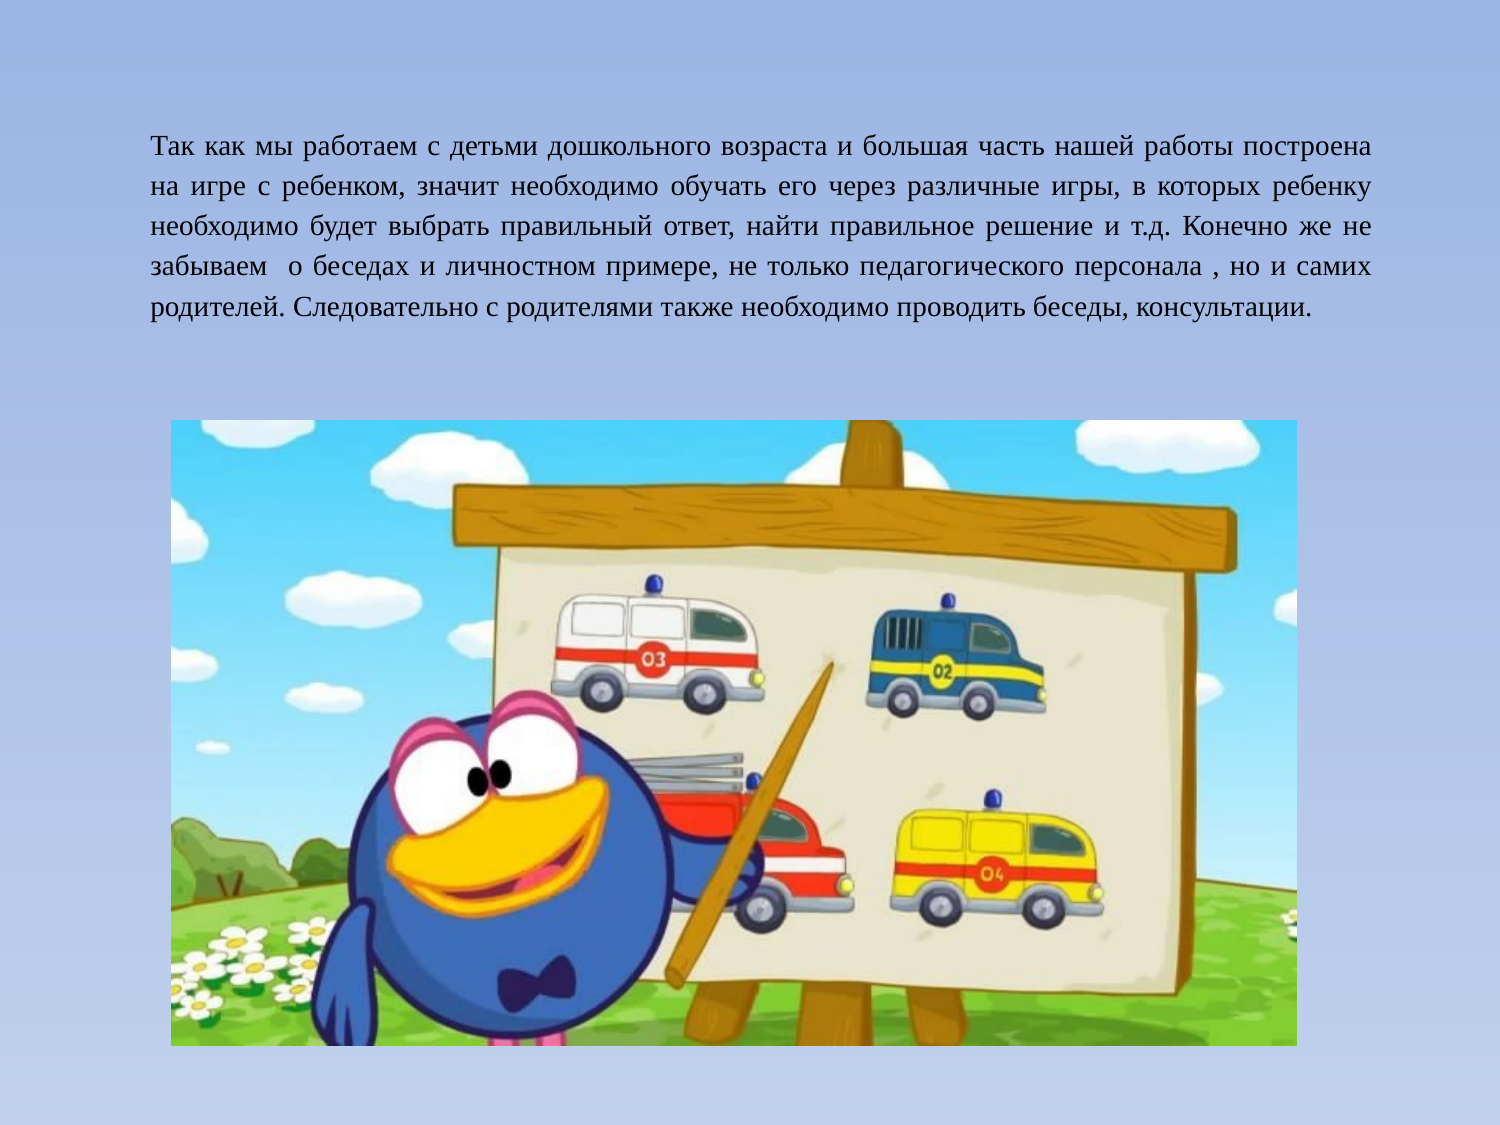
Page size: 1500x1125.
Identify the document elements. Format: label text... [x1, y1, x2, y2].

text_box Так как мы работаем с детьми дошкольного возраста и большая часть нашей работы построена на игре с ребенком, значит необходимо обучать его через различные игры, в которых ребенку необходимо будет выбрать правильный ответ, найти правильное решение и т.д. Конечно же не забываем о беседах и личностном примере, не только педагогического персонала , но и самих родителей. Следовательно с родителями также необходимо проводить беседы, консультации. [135, 113, 1388, 330]
picture [170, 420, 1297, 1046]
